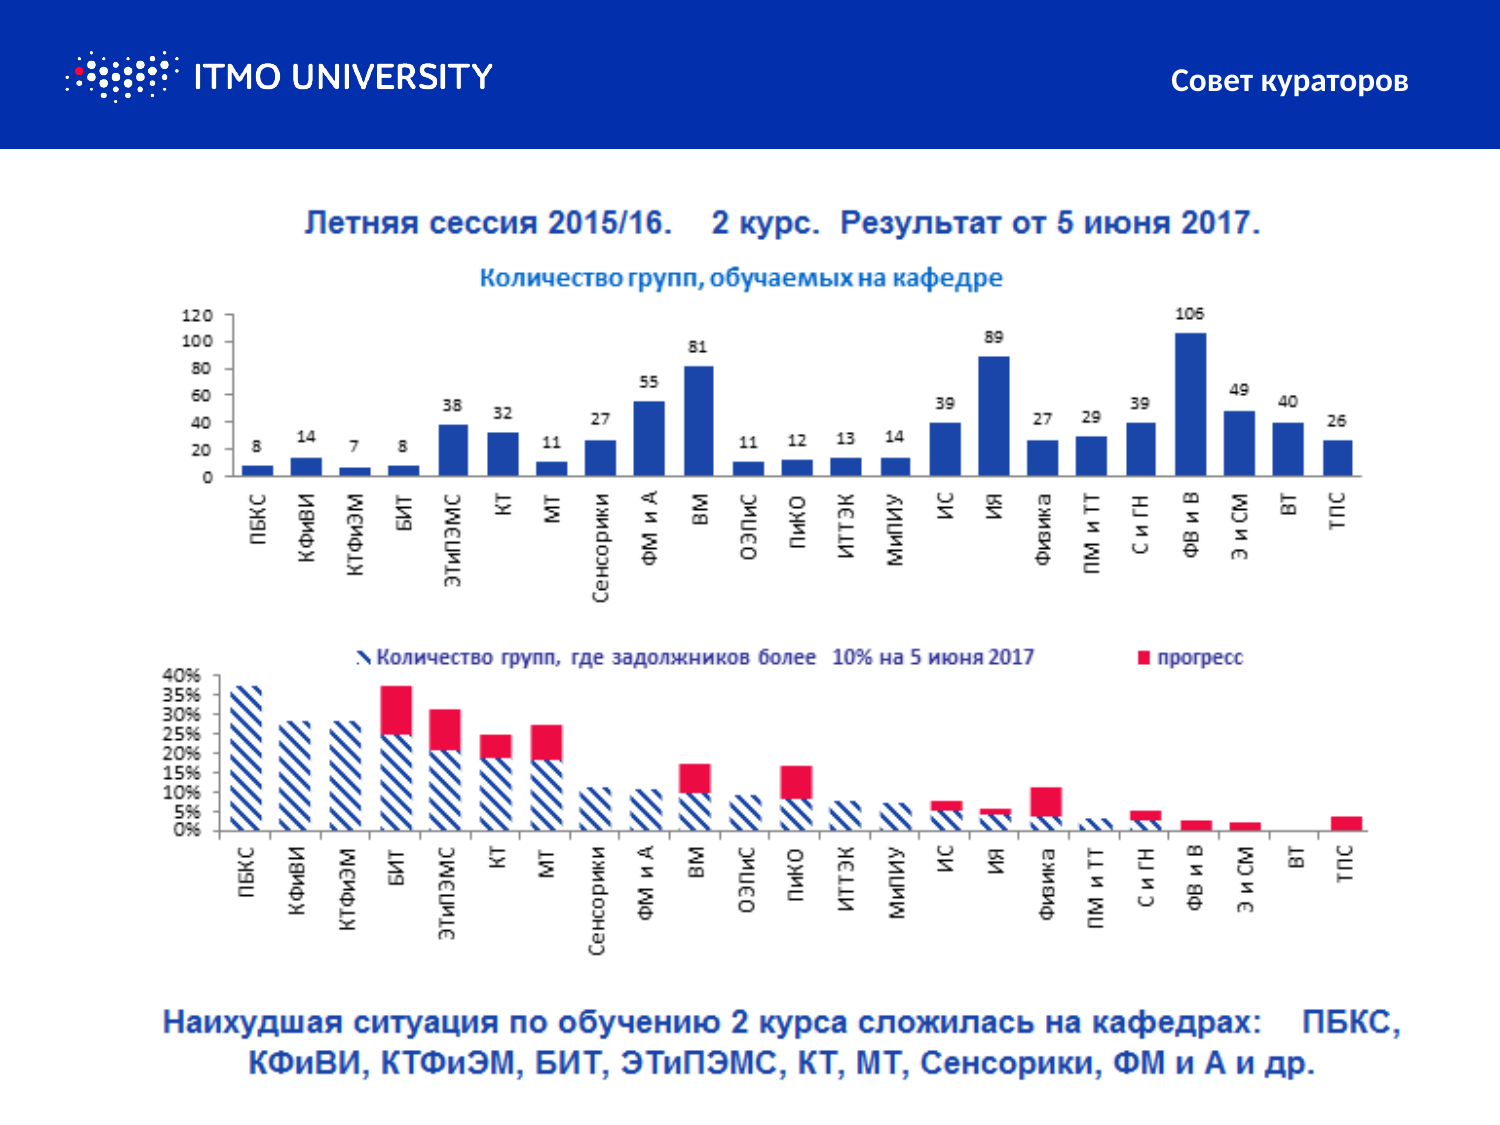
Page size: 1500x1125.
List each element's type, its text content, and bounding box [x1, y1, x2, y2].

picture [0, 0, 545, 149]
footer Совет кураторов [661, 48, 1425, 108]
picture [0, 199, 1426, 1110]
